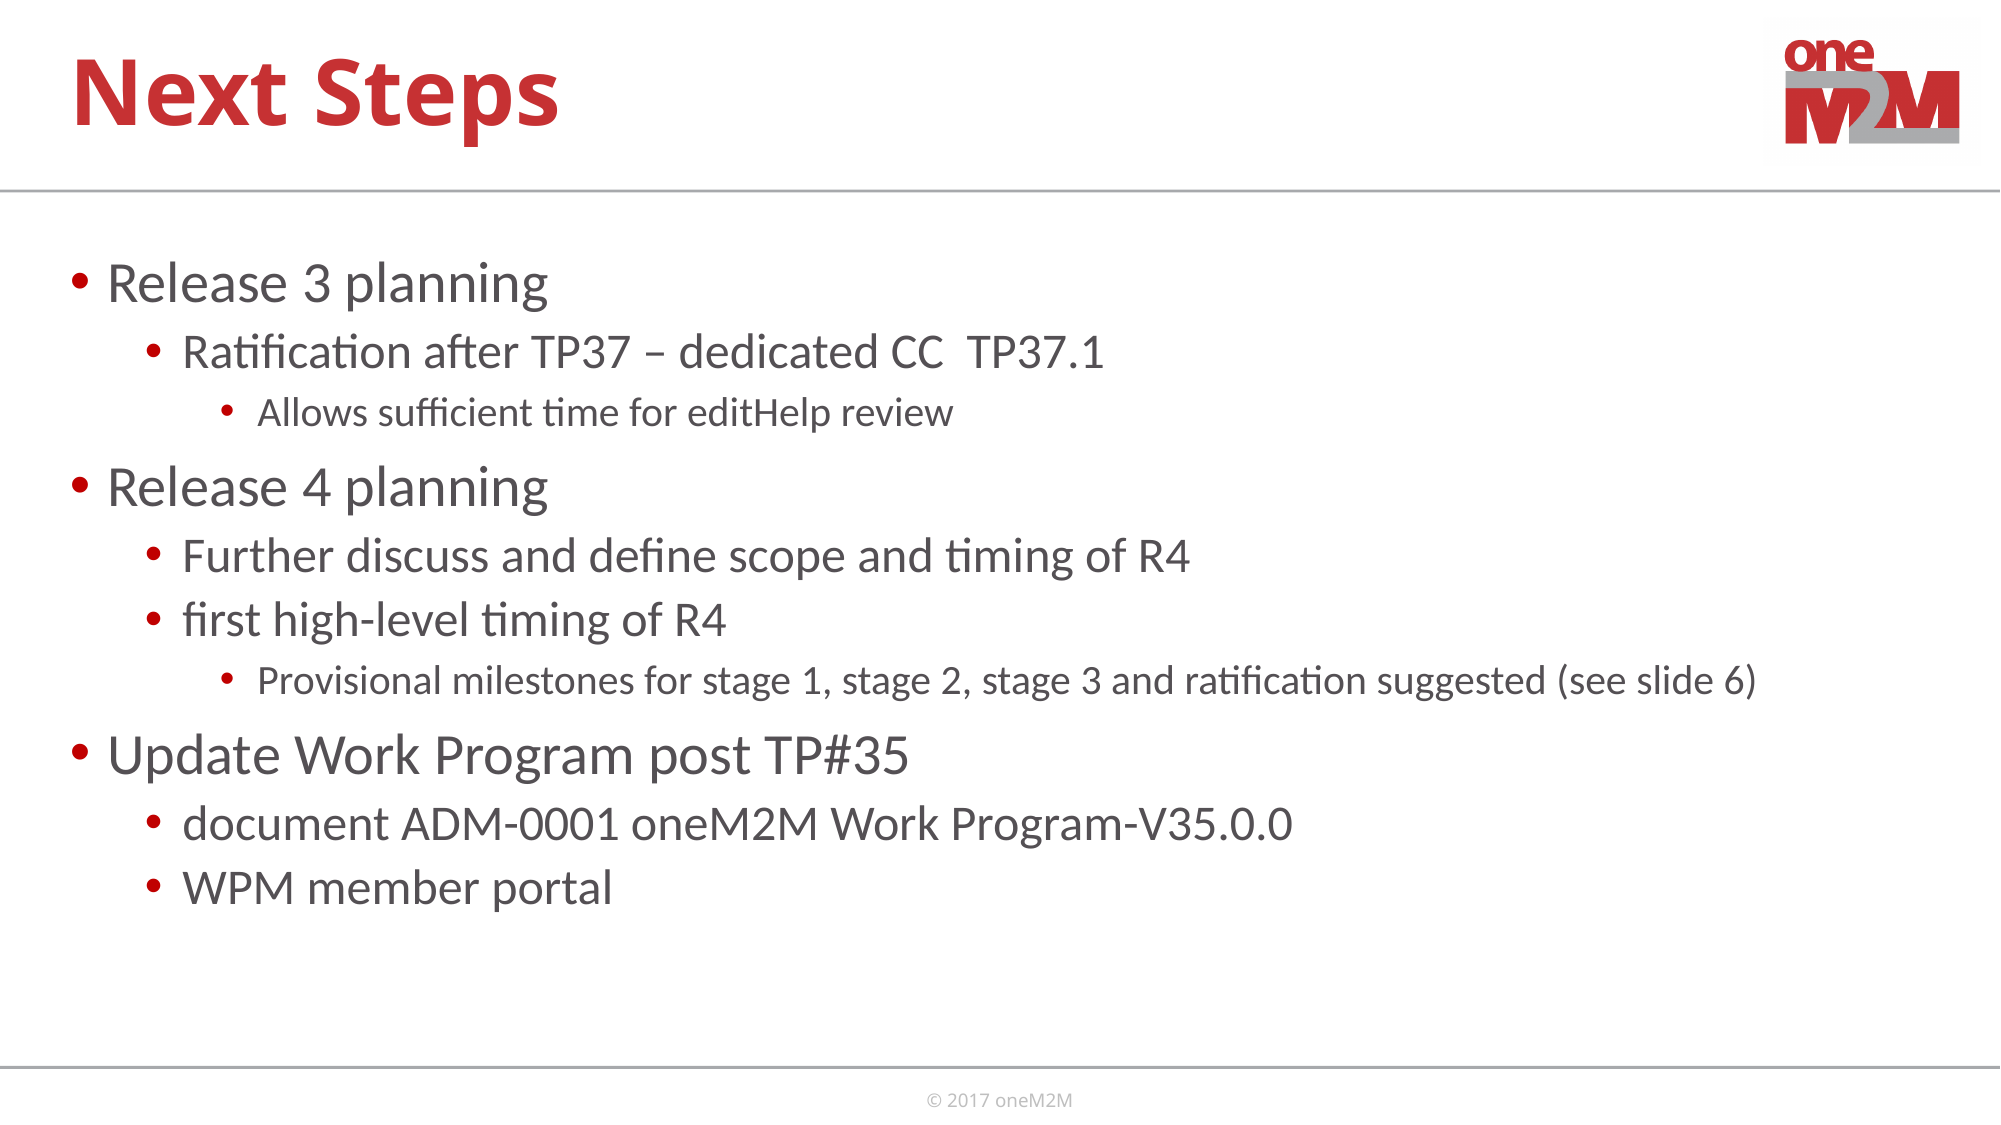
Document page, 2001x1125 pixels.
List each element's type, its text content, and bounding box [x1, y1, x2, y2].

picture [1763, 17, 1981, 166]
list Release 3 planning Ratification after TP37 – dedicated CC TP37.1 Allows sufficient time for editHelp review Release 4 planning Further discuss and define scope and timing of R4 first high-level timing of R4 Provisional milestones for stage 1, stage 2, stage 3 and ratification suggested (see slide 6) Update Work Program post TP#35 document ADM-0001 oneM2M Work Program-V35.0.0 WPM member portal [54, 245, 1780, 959]
title Next Steps [54, 0, 1343, 193]
